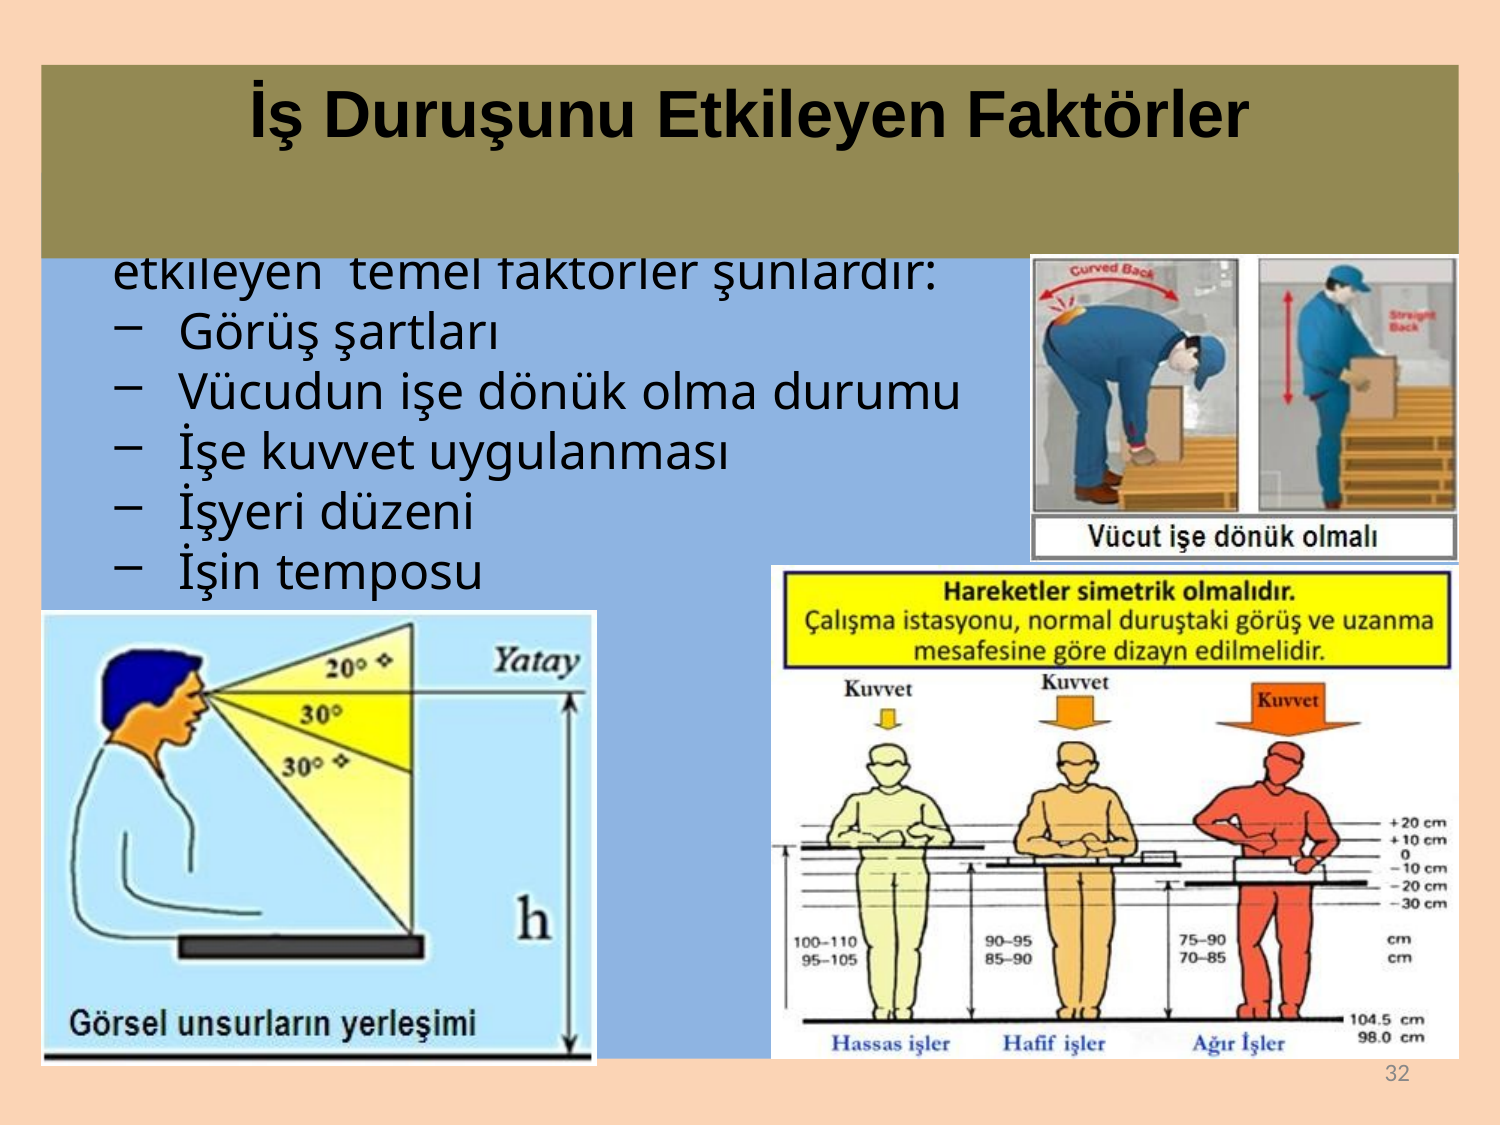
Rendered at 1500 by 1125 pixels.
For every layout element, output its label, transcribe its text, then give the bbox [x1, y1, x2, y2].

slide_number 32 [1378, 1073, 1417, 1125]
title İş Duruşunu Etkileyen Faktörler [41, 64, 1459, 253]
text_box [41, 253, 1459, 1066]
